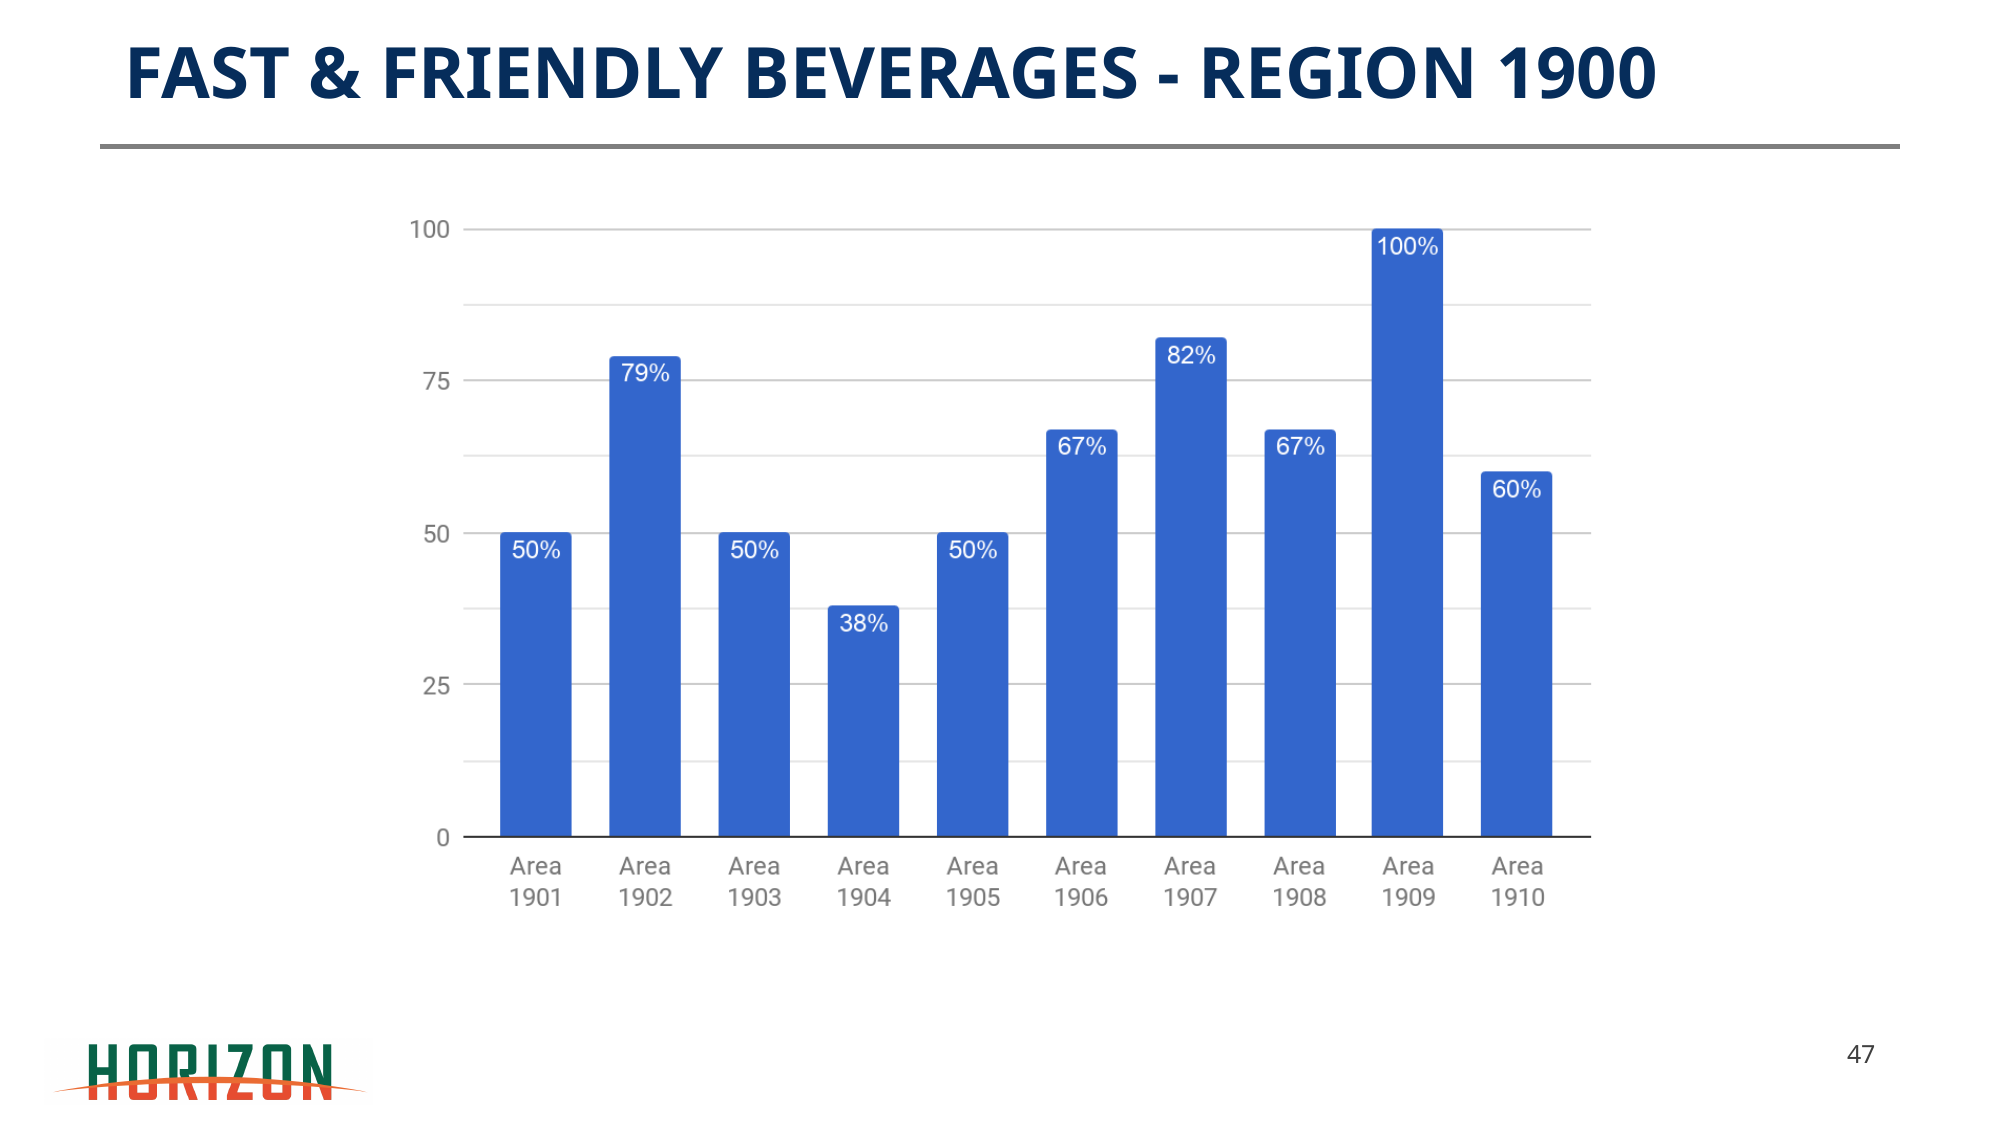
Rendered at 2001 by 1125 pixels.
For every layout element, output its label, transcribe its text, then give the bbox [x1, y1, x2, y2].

picture [369, 174, 1631, 951]
picture [44, 1038, 373, 1105]
title FAST & FRIENDLY BEVERAGES - REGION 1900 [99, 47, 1900, 137]
slide_number ‹#› [1433, 1025, 1900, 1086]
